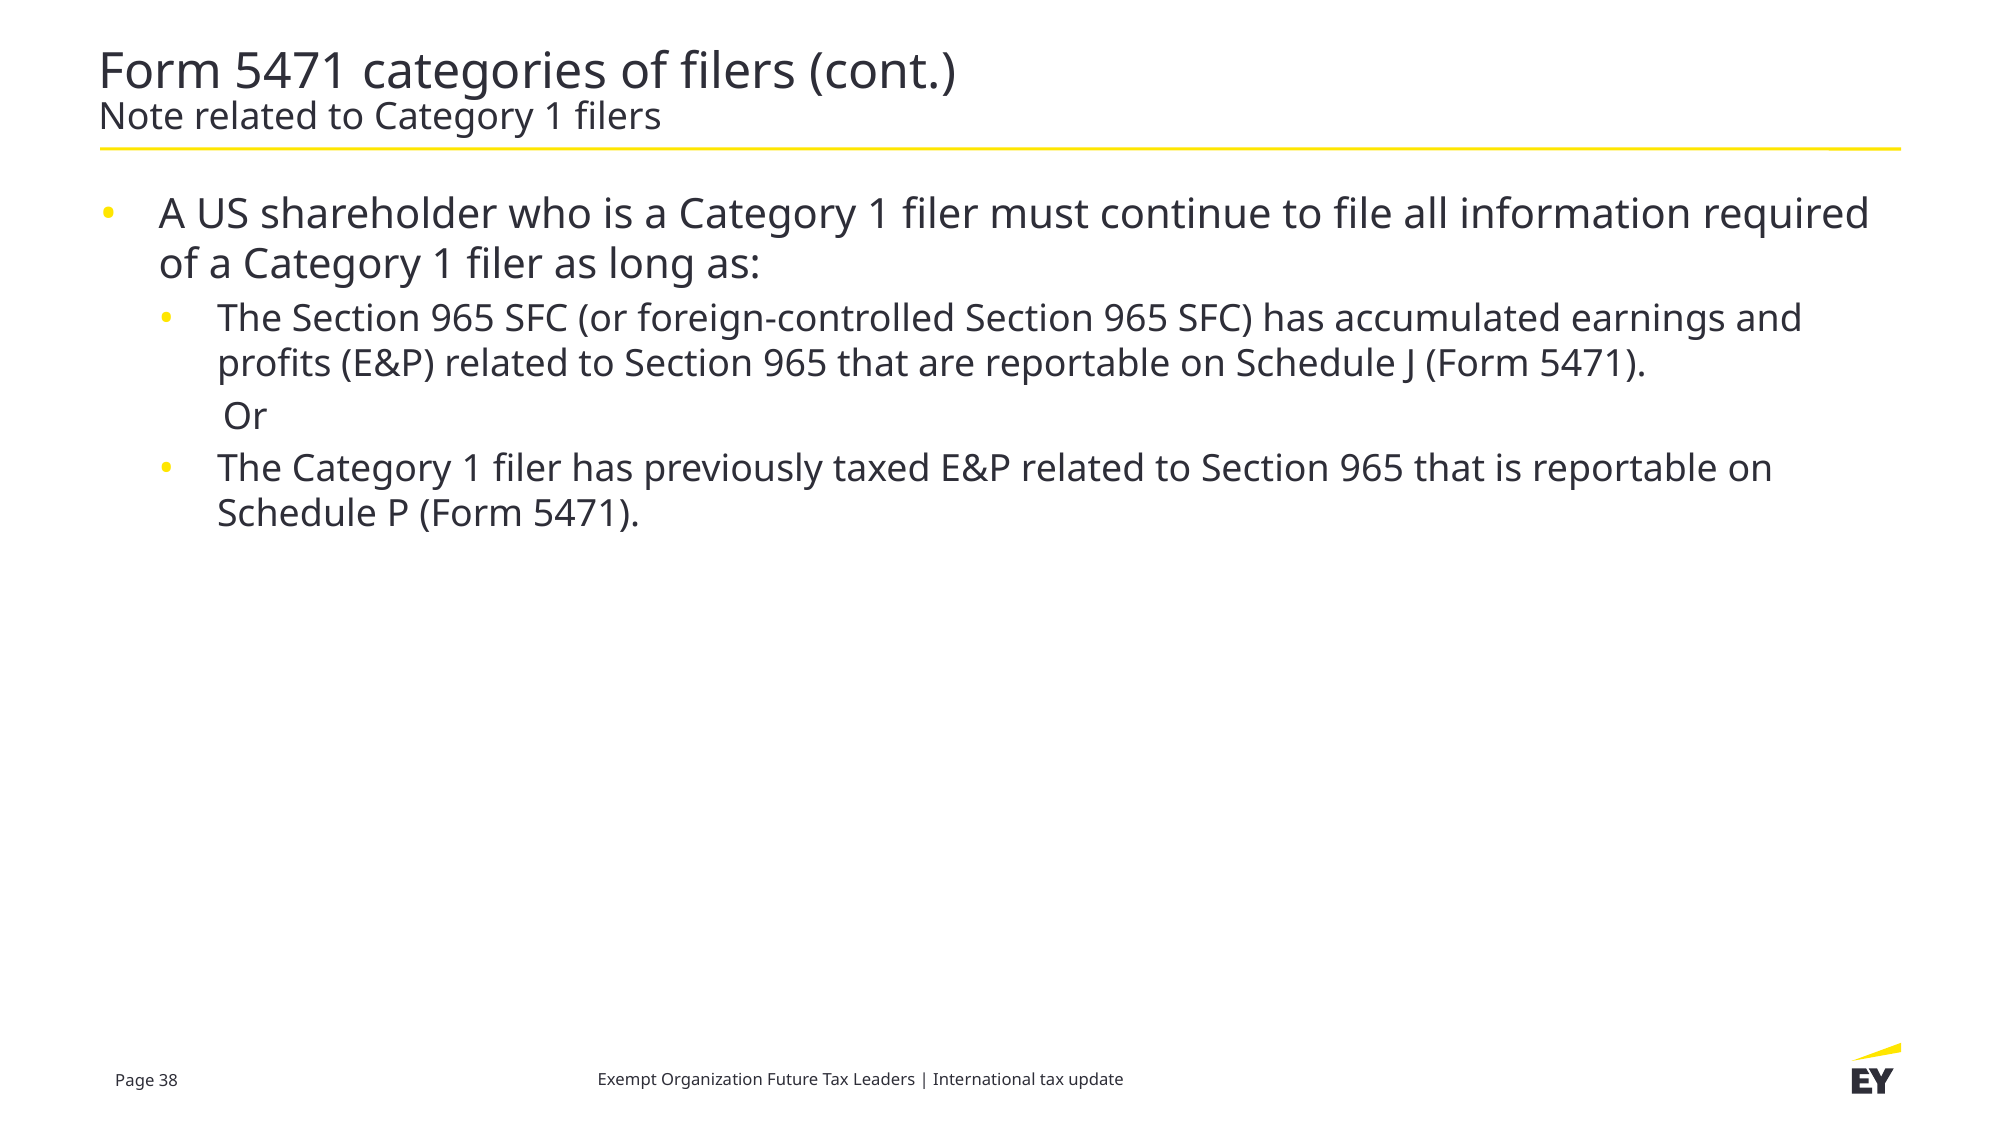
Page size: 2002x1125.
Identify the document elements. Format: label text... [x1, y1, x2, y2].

title Form 5471 categories of filers (cont.) Note related to Category 1 filers [98, 48, 1900, 146]
list A US shareholder who is a Category 1 filer must continue to file all information required of a Category 1 filer as long as: The Section 965 SFC (or foreign-controlled Section 965 SFC) has accumulated earnings and profits (E&P) related to Section 965 that are reportable on Schedule J (Form 5471). Or The Category 1 filer has previously taxed E&P related to Section 965 that is reportable on Schedule P (Form 5471). [100, 186, 1901, 999]
footer Exempt Organization Future Tax Leaders | International tax update [531, 1061, 1192, 1092]
